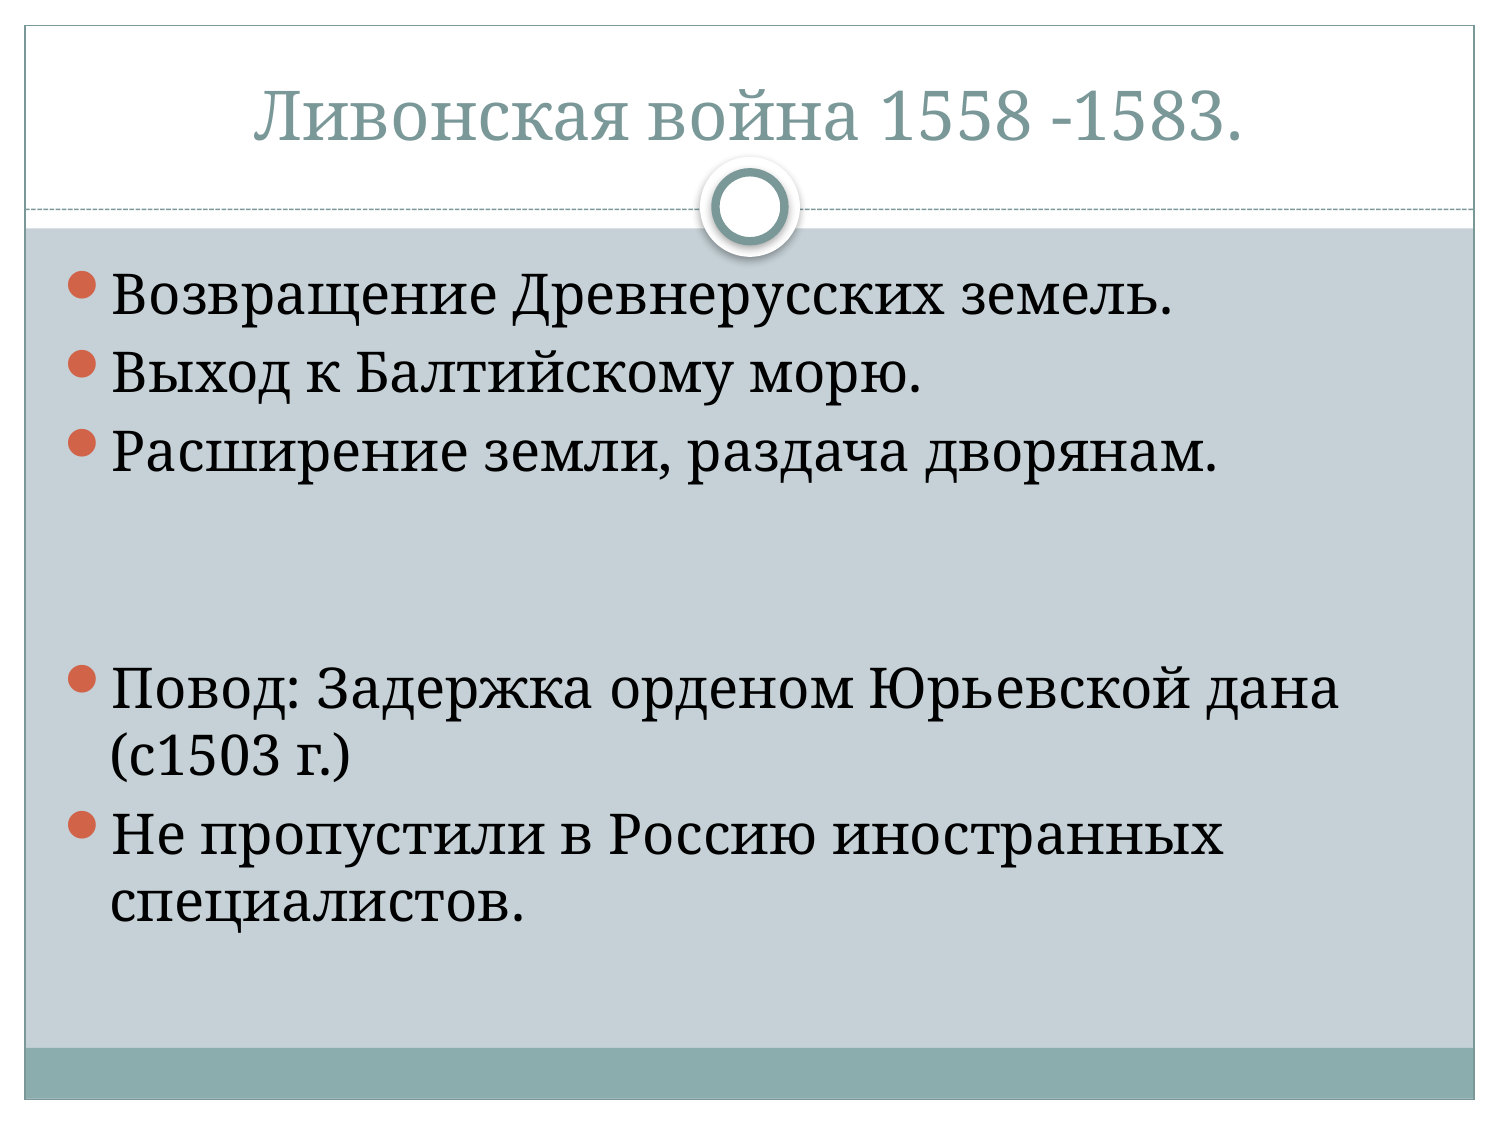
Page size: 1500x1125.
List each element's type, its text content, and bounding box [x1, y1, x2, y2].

list Возвращение Древнерусских земель. Выход к Балтийскому морю. Расширение земли, раздача дворянам. Повод: Задержка орденом Юрьевской дана (с1503 г.) Не пропустили в Россию иностранных специалистов. [49, 250, 1445, 1001]
title Ливонская война 1558 -1583. [49, 37, 1450, 162]
